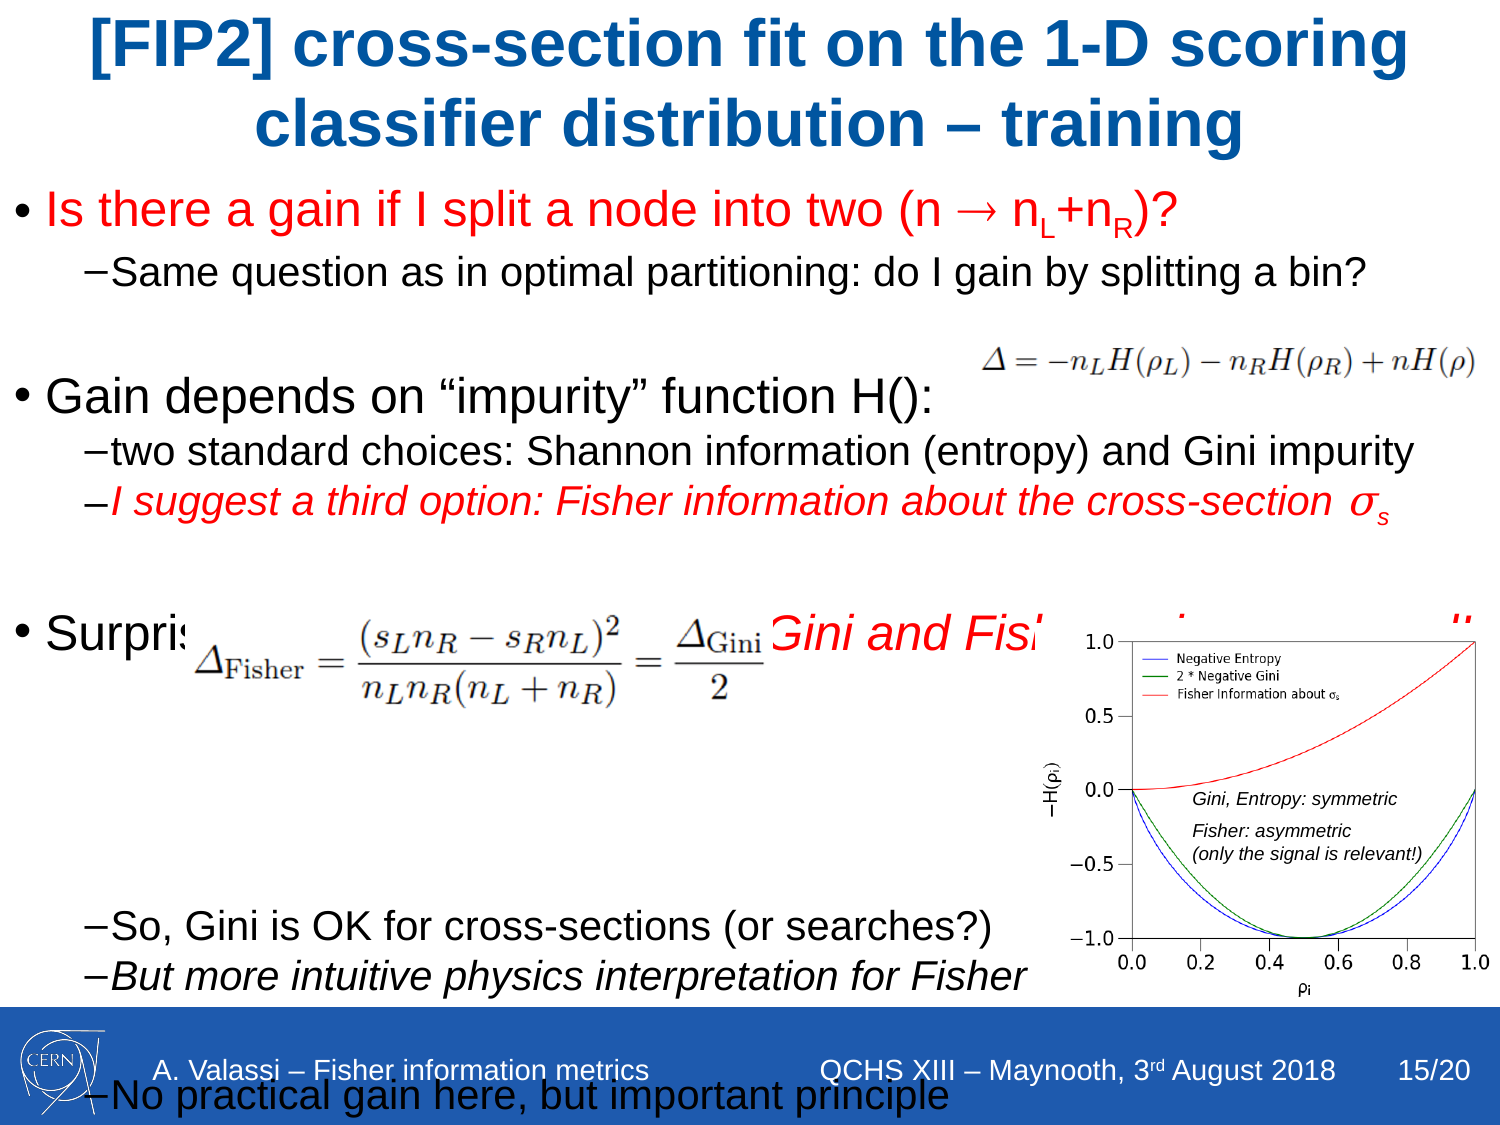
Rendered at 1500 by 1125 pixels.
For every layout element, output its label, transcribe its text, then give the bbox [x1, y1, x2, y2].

picture [184, 610, 773, 712]
picture [20, 1030, 106, 1116]
picture [978, 332, 1486, 385]
title [FIP2] cross-section fit on the 1-D scoring classifier distribution – training [29, 40, 1472, 119]
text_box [1034, 623, 1497, 1006]
